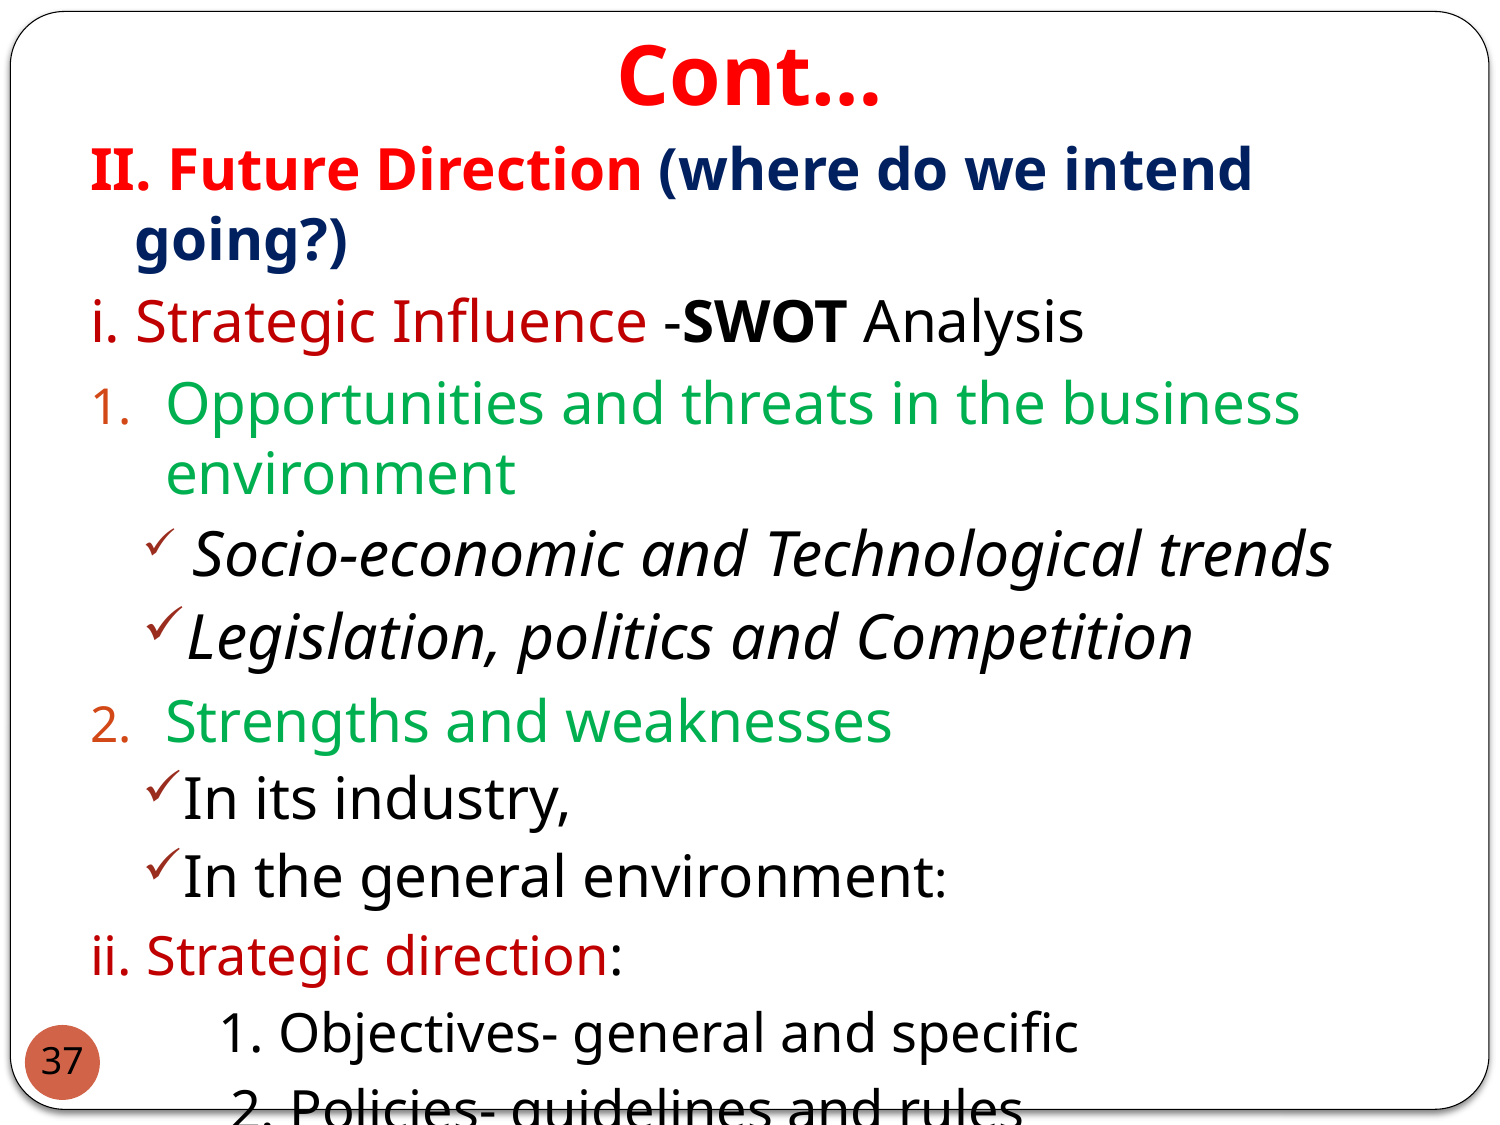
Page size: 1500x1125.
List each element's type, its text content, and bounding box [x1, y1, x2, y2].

title Cont… [75, 24, 1425, 125]
slide_number 37 [24, 1024, 100, 1100]
list II. Future Direction (where do we intend going?) i. Strategic Influence -SWOT Analysis Opportunities and threats in the business environment Socio-economic and Technological trends Legislation, politics and Competition Strengths and weaknesses In its industry, In the general environment: ii. Strategic direction: 1. Objectives- general and specific 2. Policies- guidelines and rules 3.Activities- action plans and timetable of key activities [75, 125, 1438, 1088]
